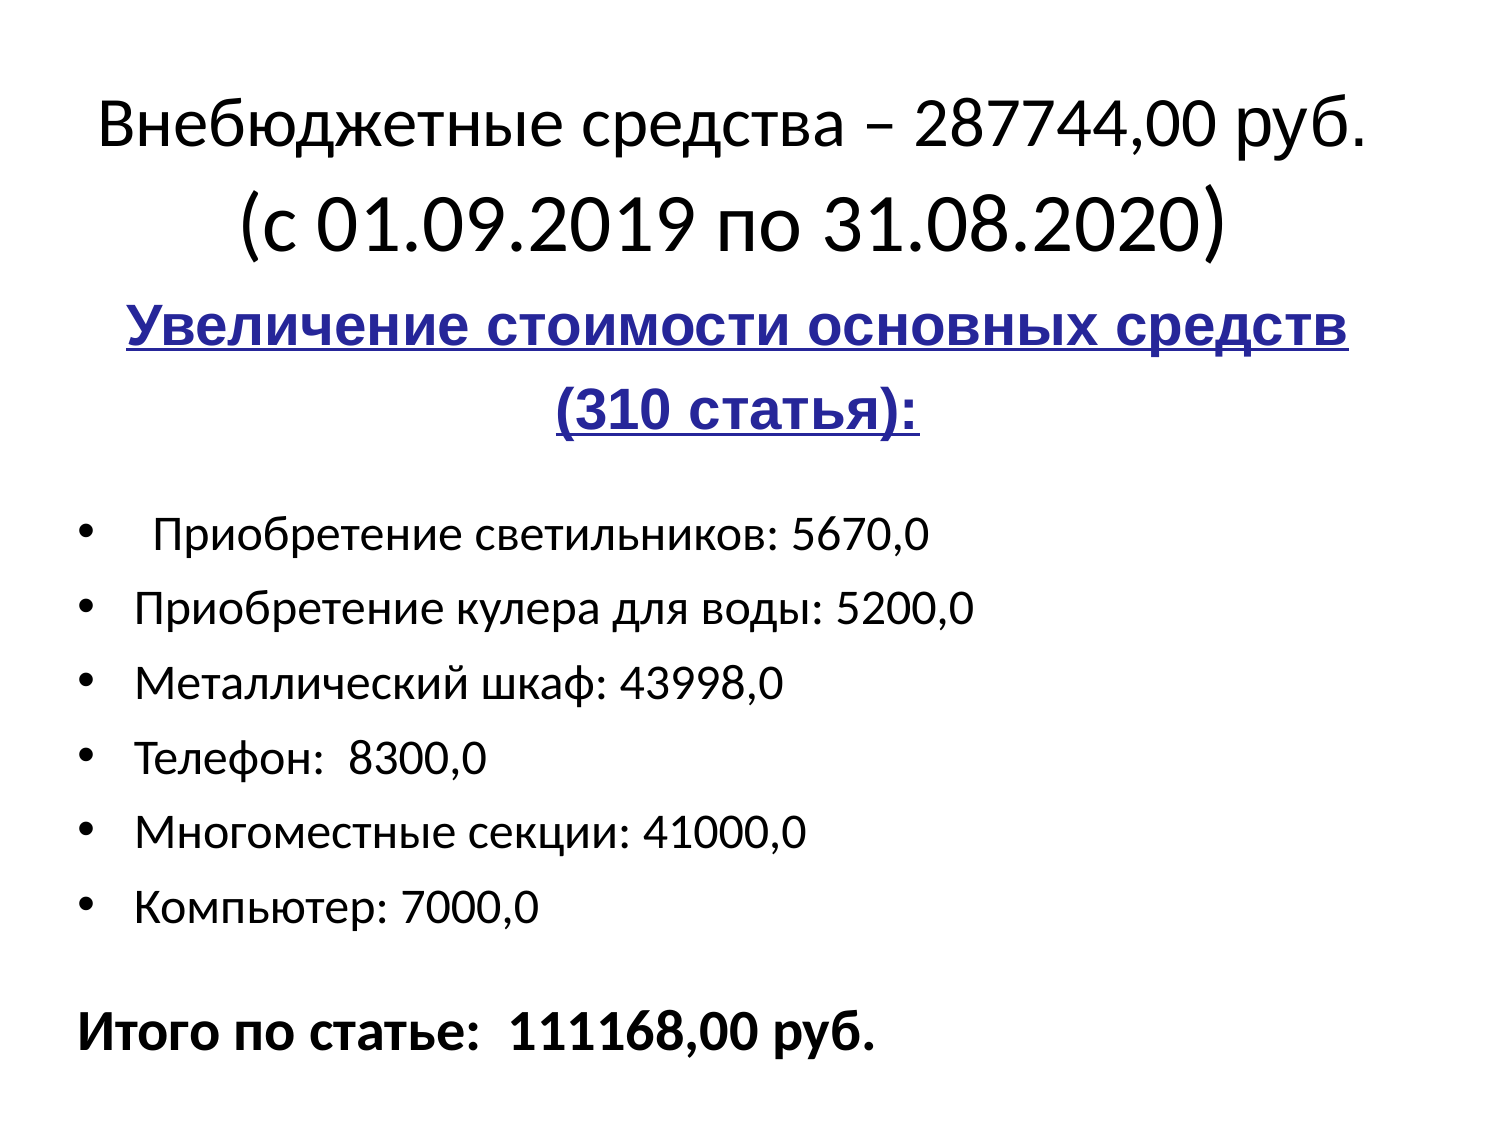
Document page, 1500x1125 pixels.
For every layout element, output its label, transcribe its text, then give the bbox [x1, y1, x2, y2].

text_box Внебюджетные средства – 287744,00 руб. (с 01.09.2019 по 31.08.2020) [58, 66, 1409, 279]
text_box Увеличение стоимости основных средств (310 статья): Приобретение светильников: 5670,0 Приобретение кулера для воды: 5200,0 Металлический шкаф: 43998,0 Телефон: 8300,0 Многоместные секции: 41000,0 Компьютер: 7000,0 Итого по статье: 111168,00 руб. [62, 278, 1413, 953]
